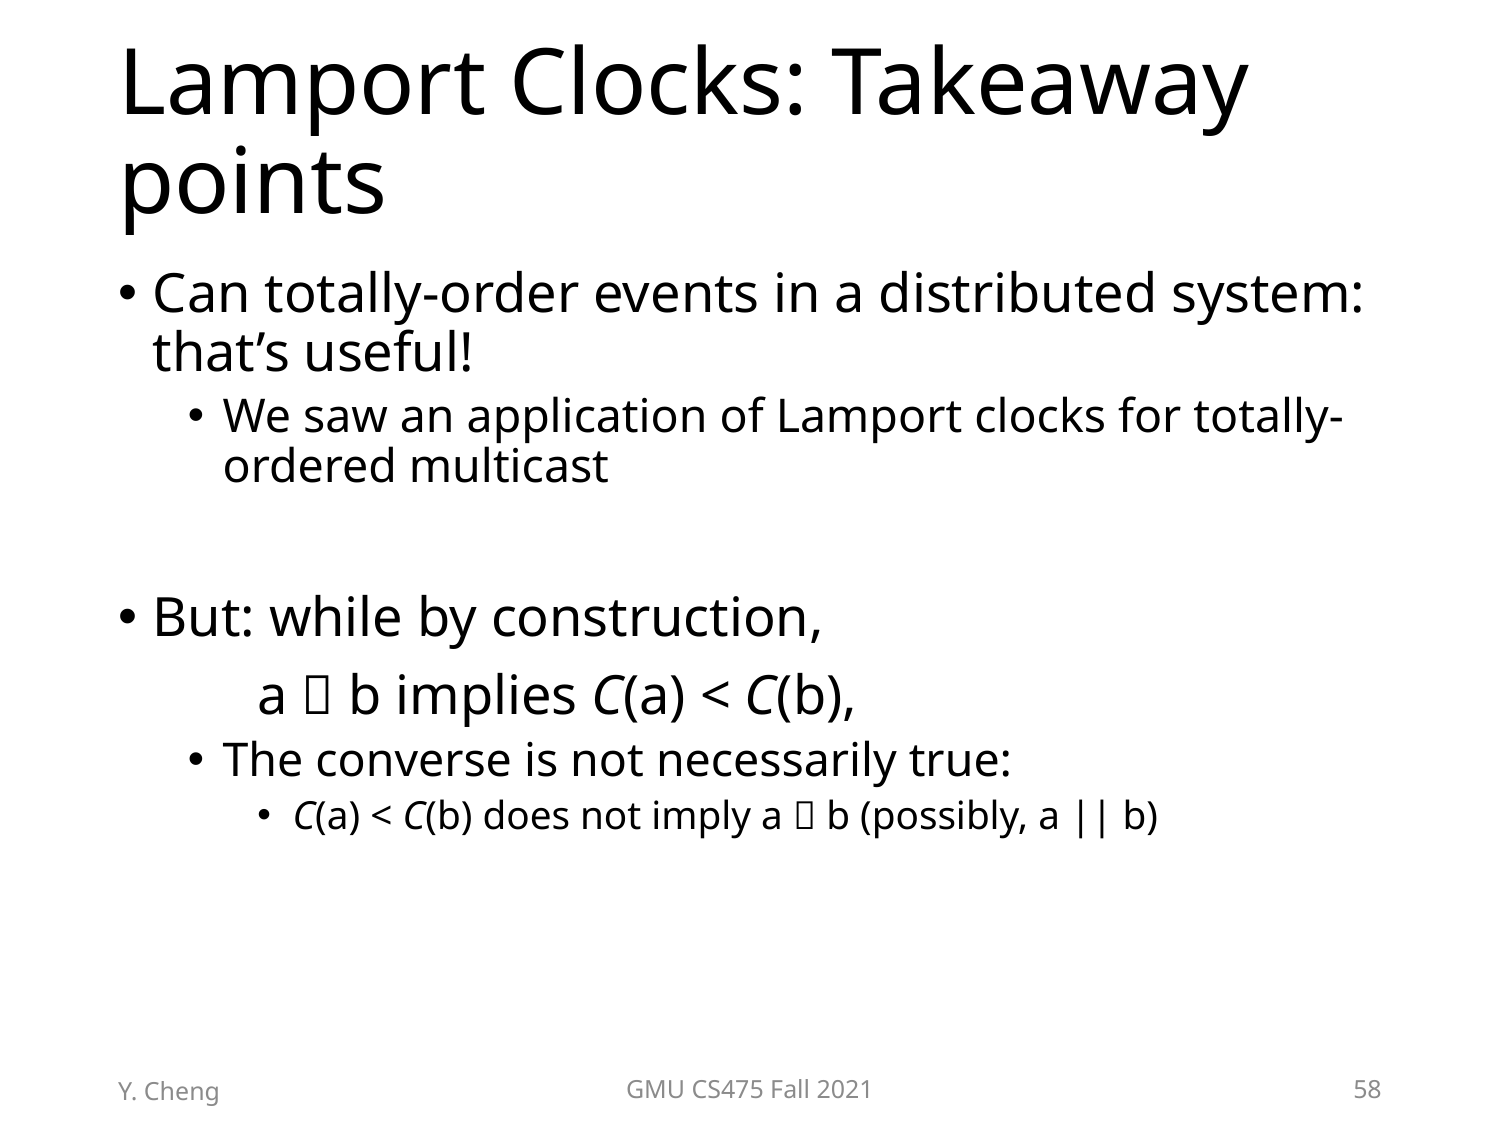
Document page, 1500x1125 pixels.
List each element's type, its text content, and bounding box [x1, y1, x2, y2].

footer GMU CS475 Fall 2021 [496, 1060, 1004, 1121]
list Can totally-order events in a distributed system: that’s useful! We saw an application of Lamport clocks for totally-ordered multicast But: while by construction, a  b implies C(a) < C(b), The converse is not necessarily true: C(a) < C(b) does not imply a  b (possibly, a || b) [103, 258, 1414, 849]
slide_number Y. Cheng [103, 1060, 441, 1121]
slide_number 58 [1059, 1060, 1397, 1121]
title Lamport Clocks: Takeaway points [103, 25, 1397, 243]
